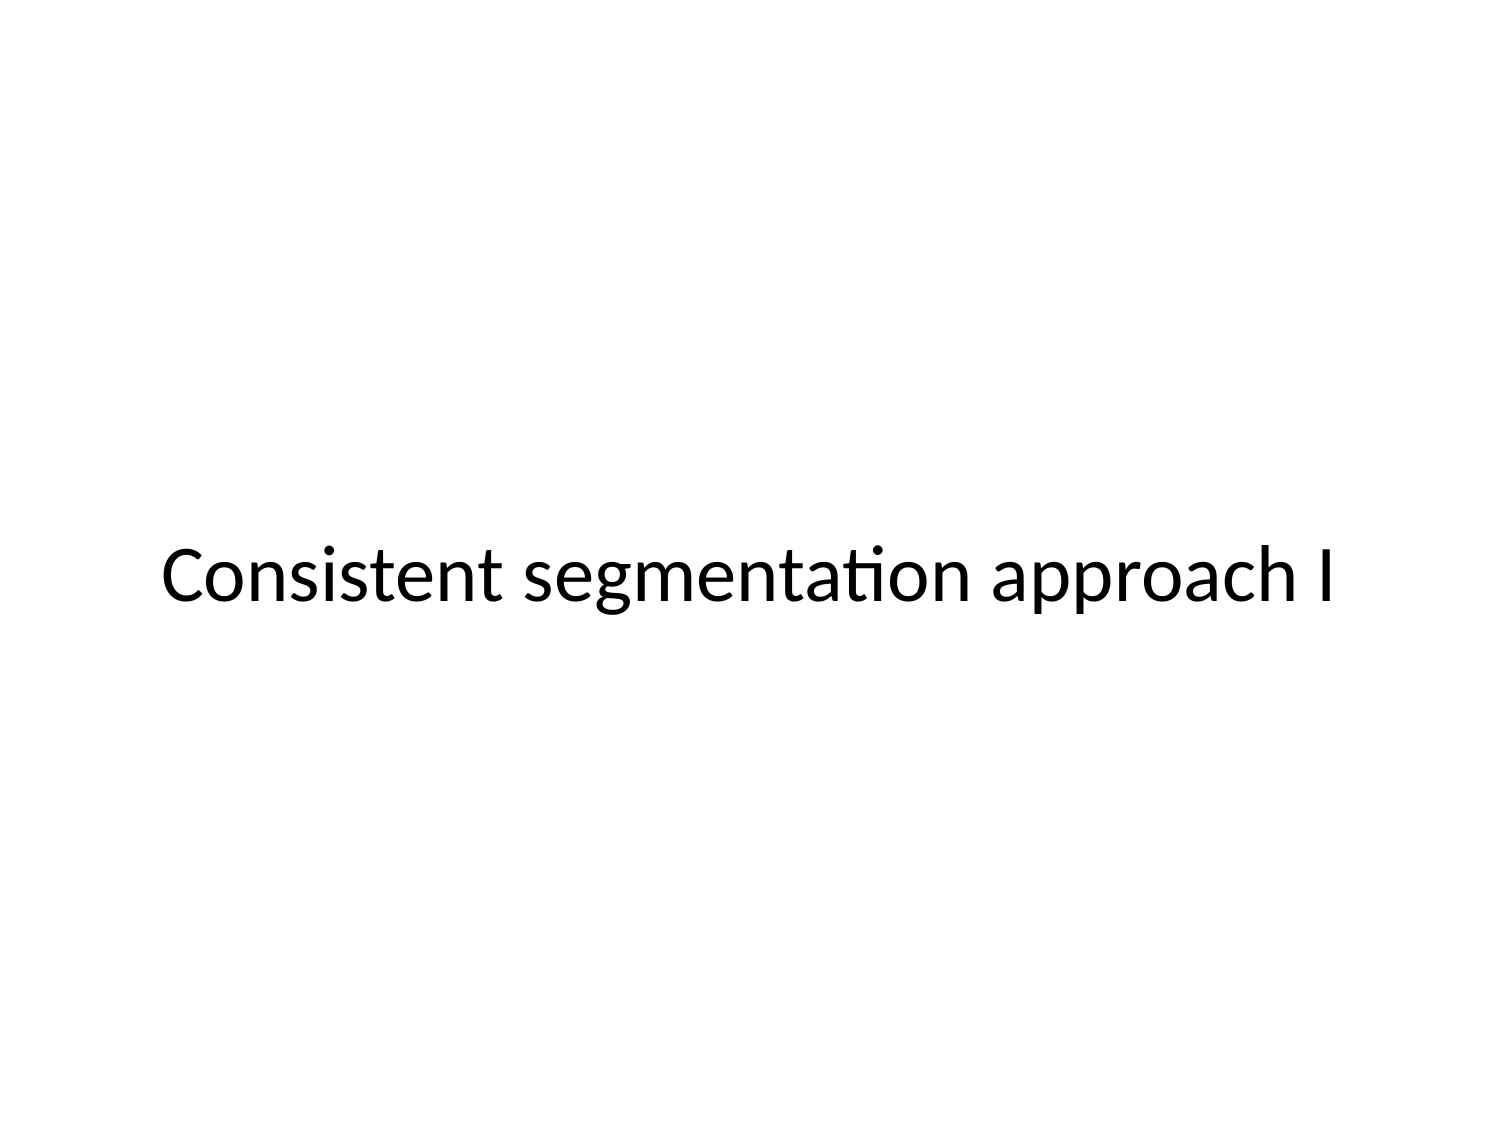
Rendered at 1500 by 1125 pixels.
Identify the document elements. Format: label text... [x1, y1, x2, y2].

title Consistent segmentation approach I [75, 474, 1425, 663]
